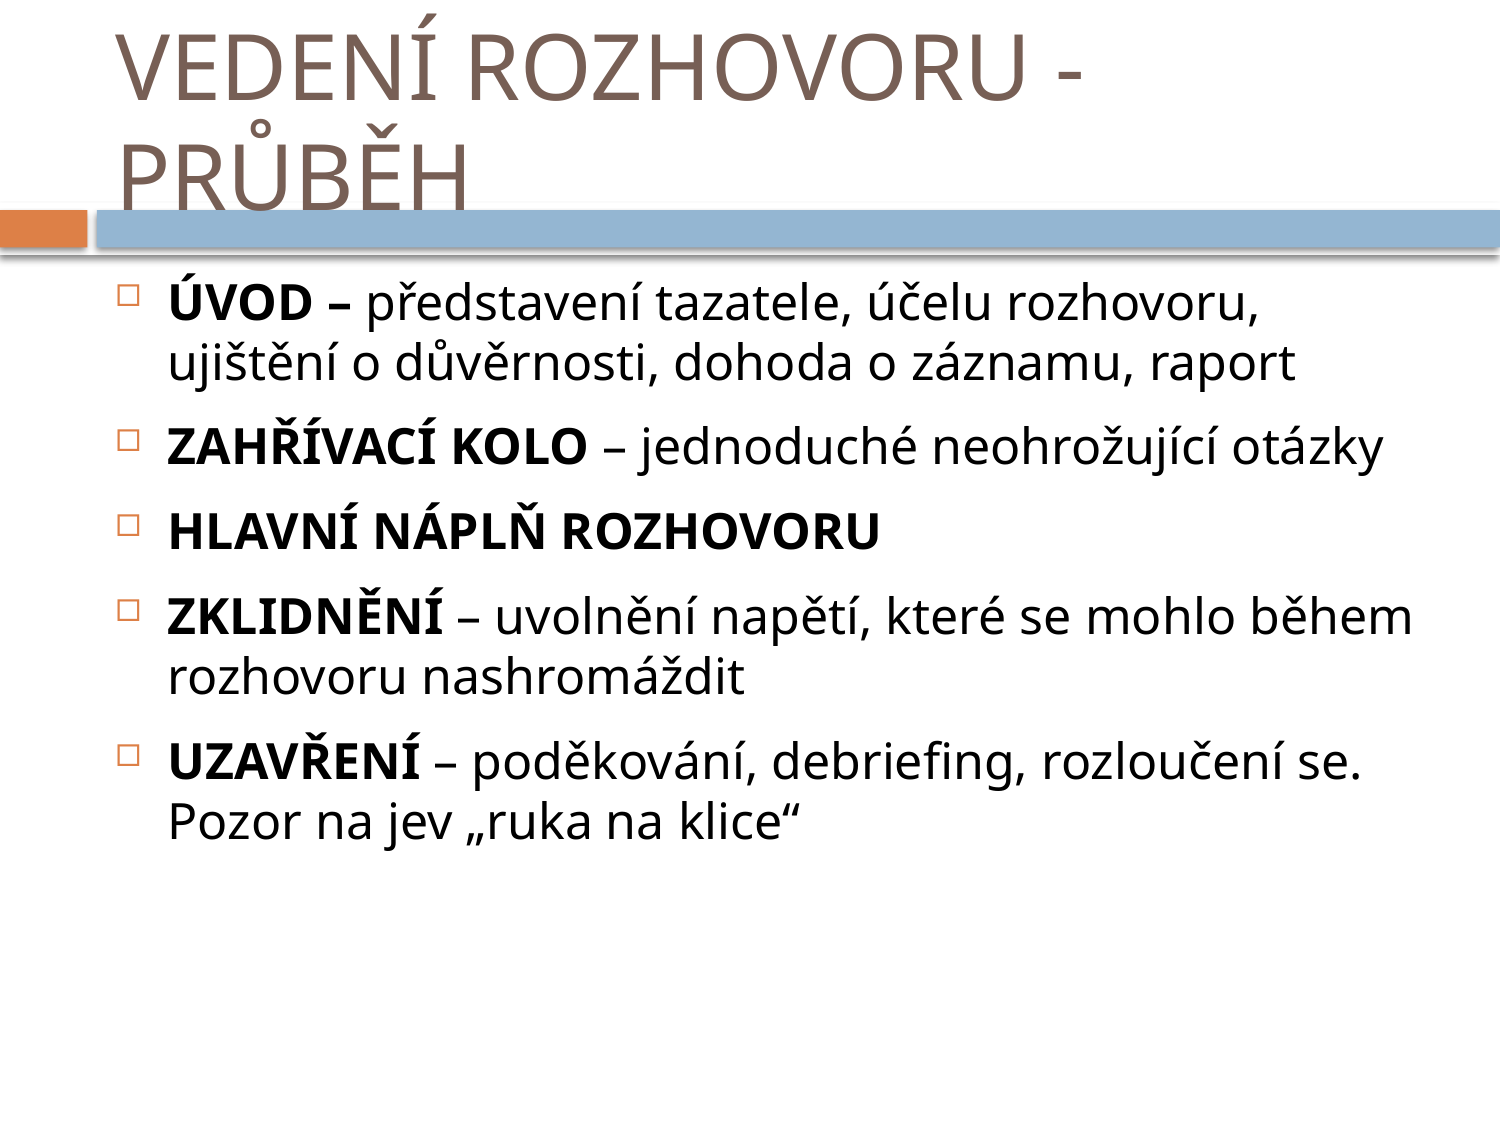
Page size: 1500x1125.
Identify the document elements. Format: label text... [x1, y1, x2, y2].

list ÚVOD – představení tazatele, účelu rozhovoru, ujištění o důvěrnosti, dohoda o záznamu, raport ZAHŘÍVACÍ KOLO – jednoduché neohrožující otázky HLAVNÍ NÁPLŇ ROZHOVORU ZKLIDNĚNÍ – uvolnění napětí, které se mohlo během rozhovoru nashromáždit UZAVŘENÍ – poděkování, debriefing, rozloučení se. Pozor na jev „ruka na klice“ [100, 262, 1438, 1000]
title VEDENÍ ROZHOVORU - PRŮBĚH [100, 37, 1438, 200]
